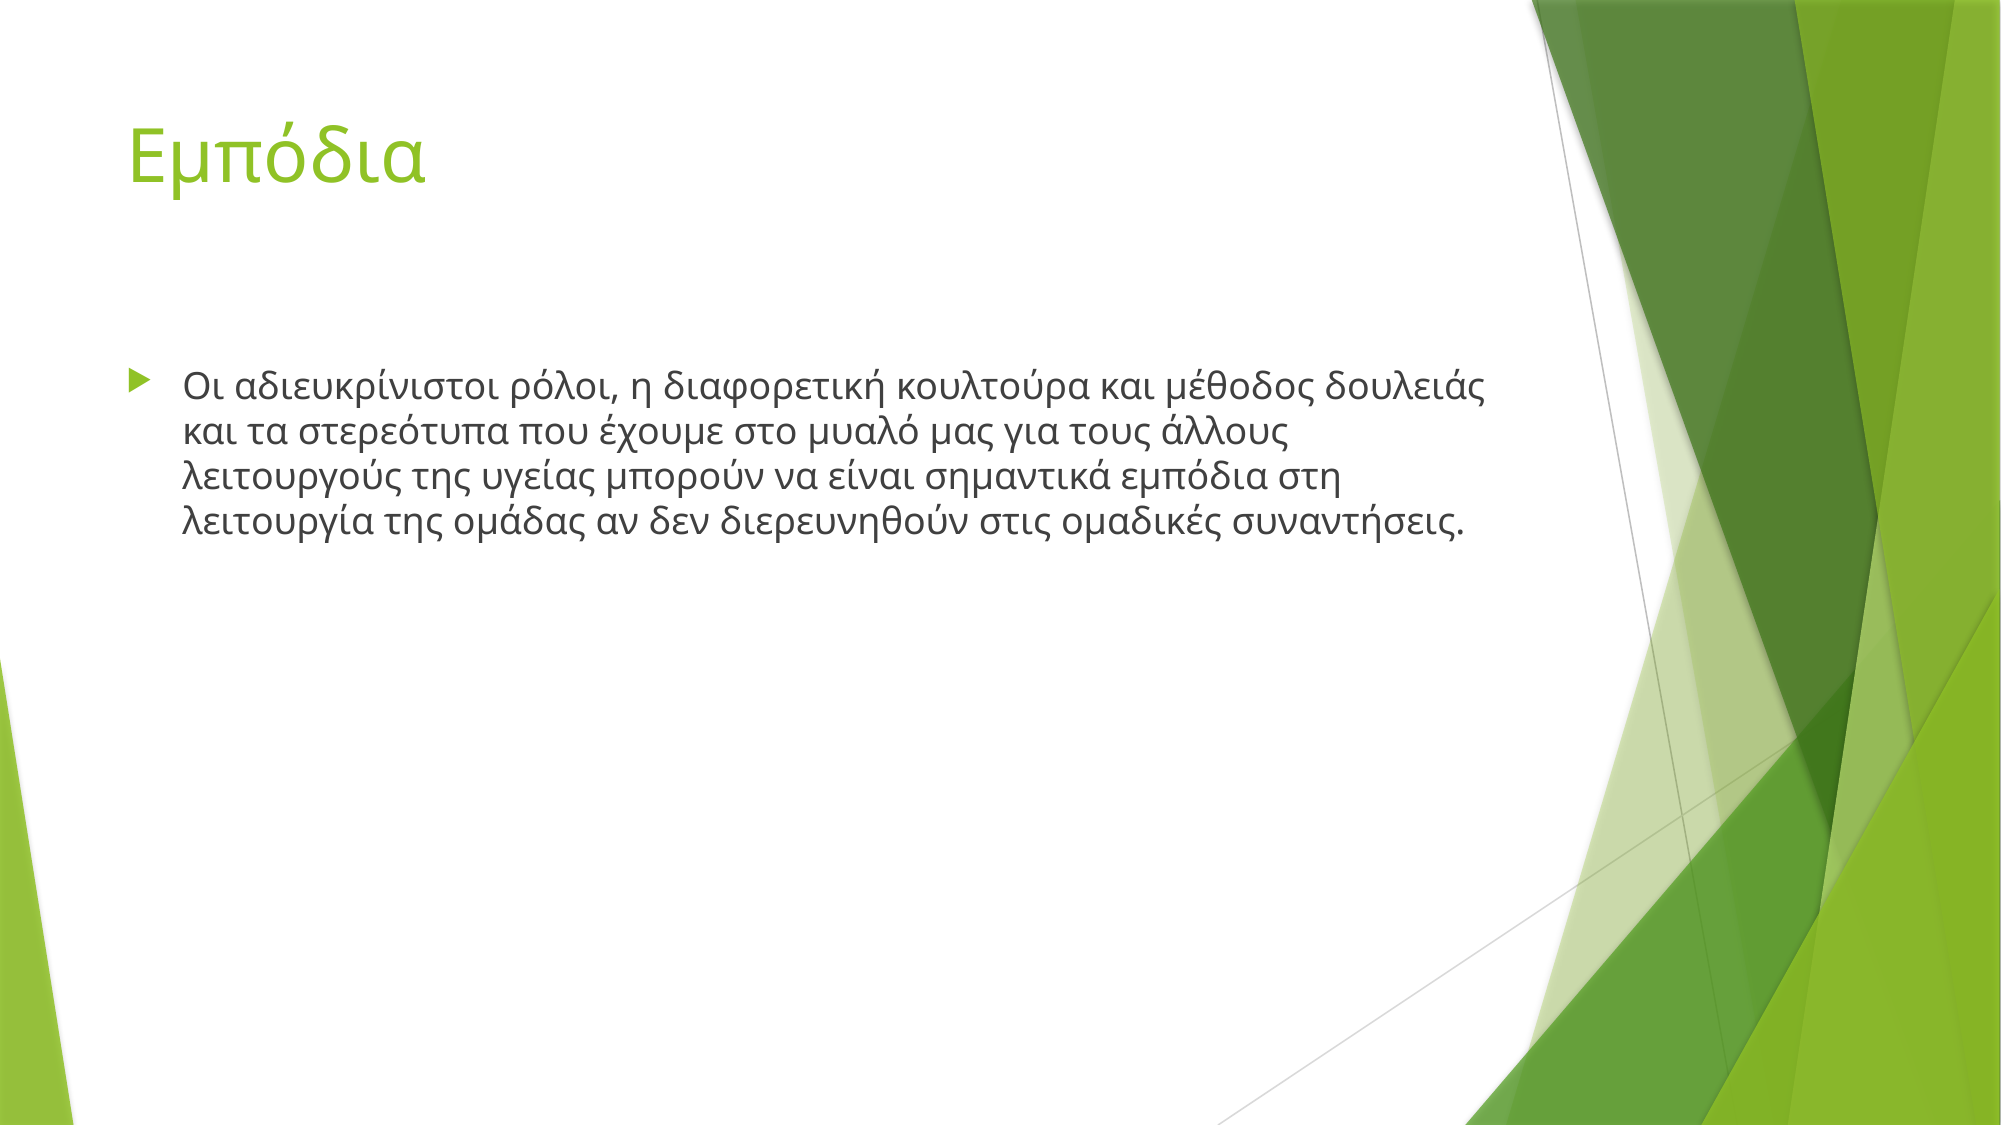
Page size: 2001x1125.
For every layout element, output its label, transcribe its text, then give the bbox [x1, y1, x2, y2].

title Εμπόδια [111, 99, 1522, 317]
list Οι αδιευκρίνιστοι ρόλοι, η διαφορετική κουλτούρα και μέθοδος δουλειάς και τα στερεότυπα που έχουμε στο μυαλό μας για τους άλλους λειτουργούς της υγείας μπορούν να είναι σημαντικά εμπόδια στη λειτουργία της ομάδας αν δεν διερευνηθούν στις ομαδικές συναντήσεις. [111, 354, 1522, 992]
